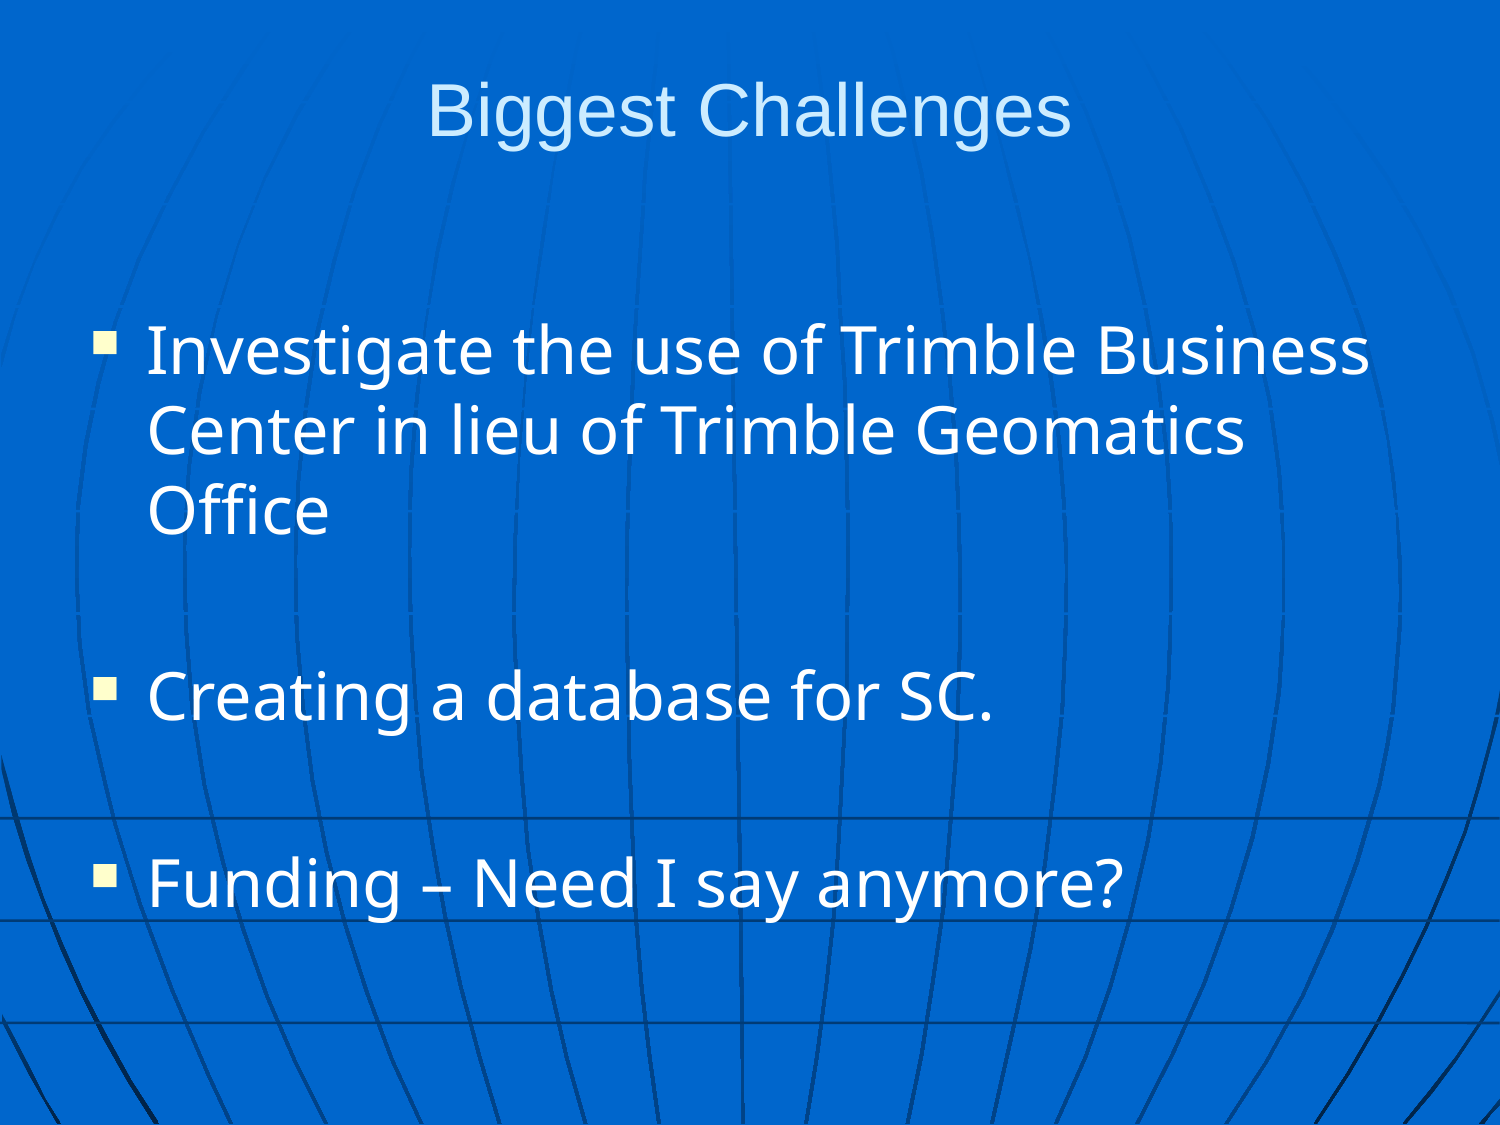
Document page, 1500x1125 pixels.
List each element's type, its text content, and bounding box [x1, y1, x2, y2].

list Investigate the use of Trimble Business Center in lieu of Trimble Geomatics Office Creating a database for SC. Funding – Need I say anymore? [74, 299, 1426, 1044]
title Biggest Challenges [74, 12, 1426, 200]
